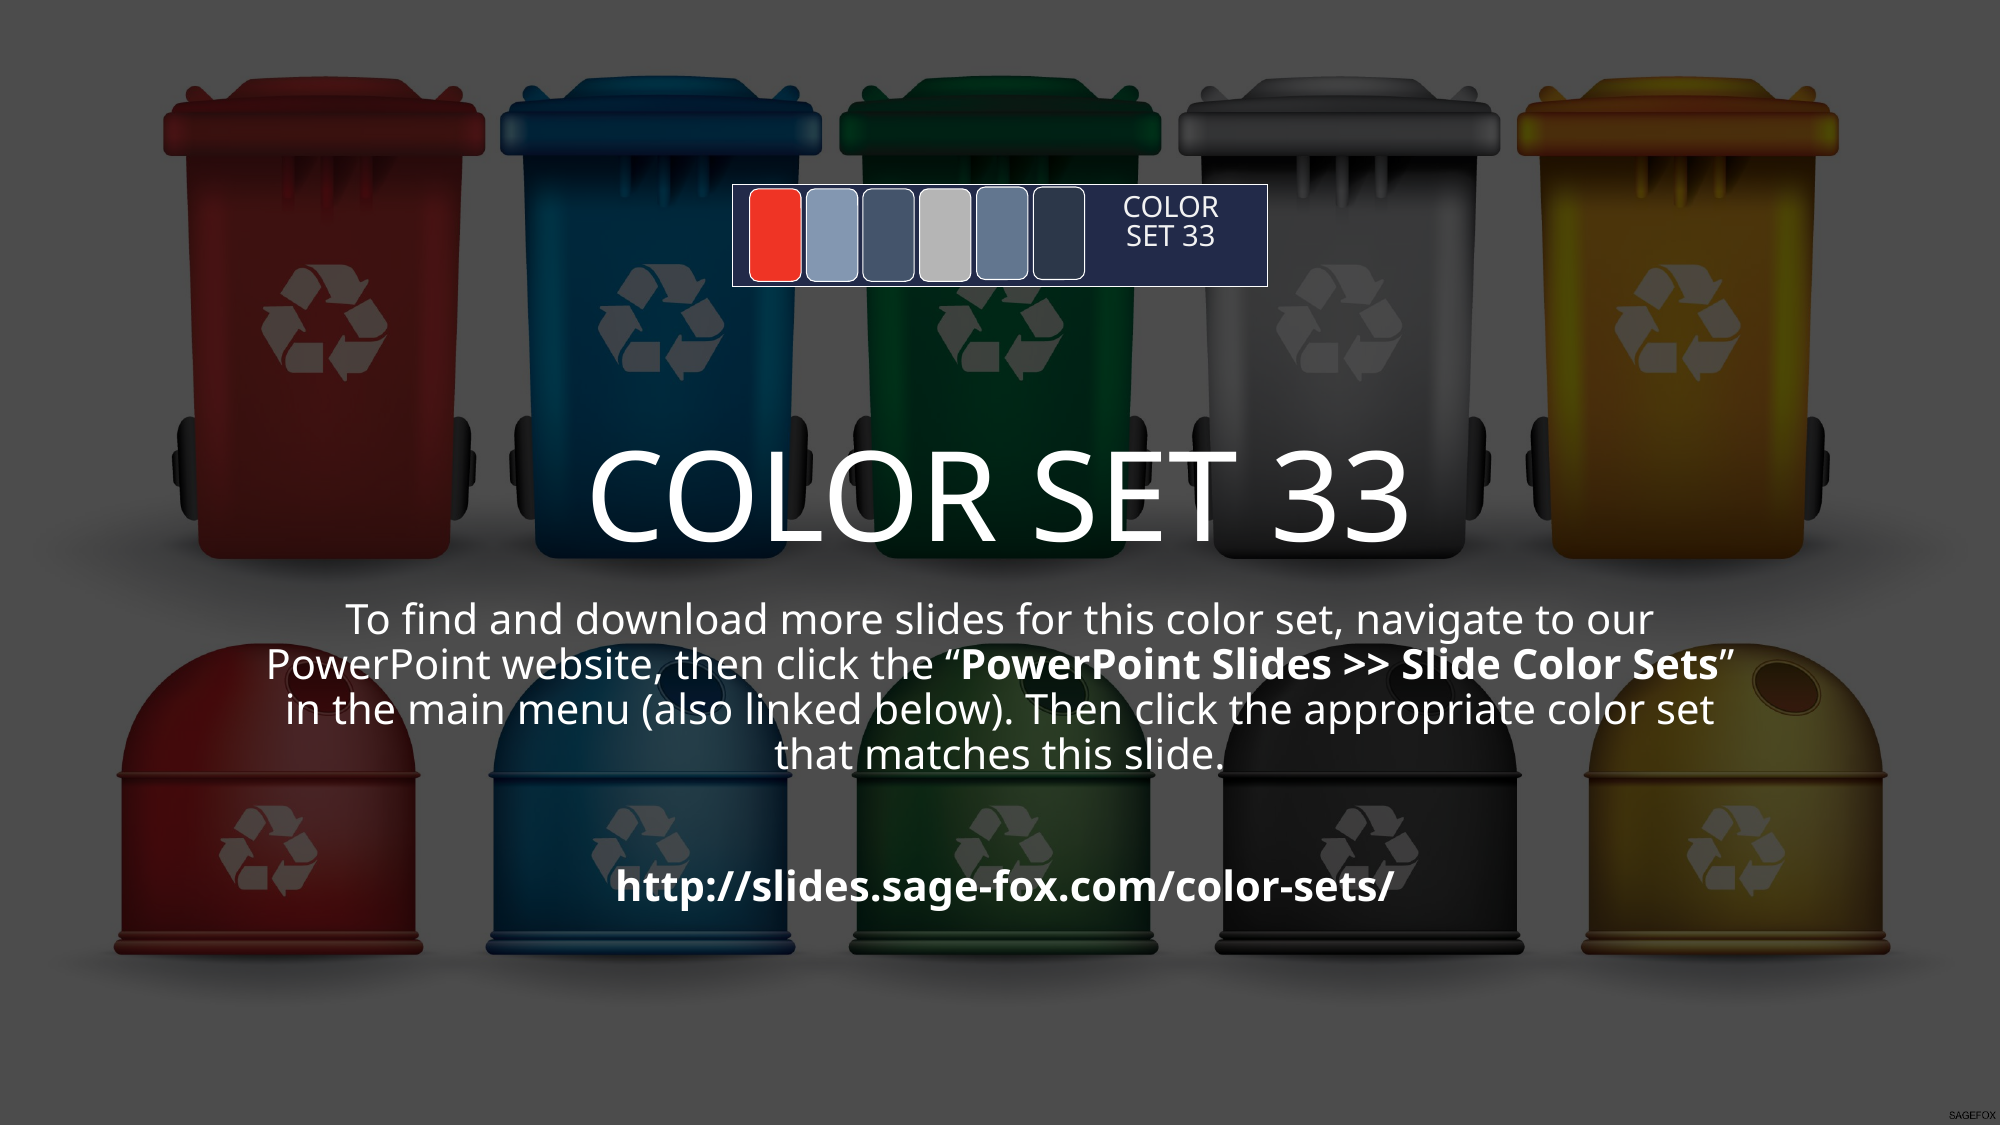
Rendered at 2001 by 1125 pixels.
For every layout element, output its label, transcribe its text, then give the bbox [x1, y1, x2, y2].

title COLOR SET 33 [249, 184, 1750, 576]
picture [0, 0, 2001, 1125]
subtitle To find and download more slides for this color set, navigate to our PowerPoint website, then click the “PowerPoint Slides >> Slide Color Sets” in the main menu (also linked below). Then click the appropriate color set that matches this slide. http://slides.sage-fox.com/color-sets/ [249, 590, 1750, 863]
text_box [732, 184, 1268, 290]
